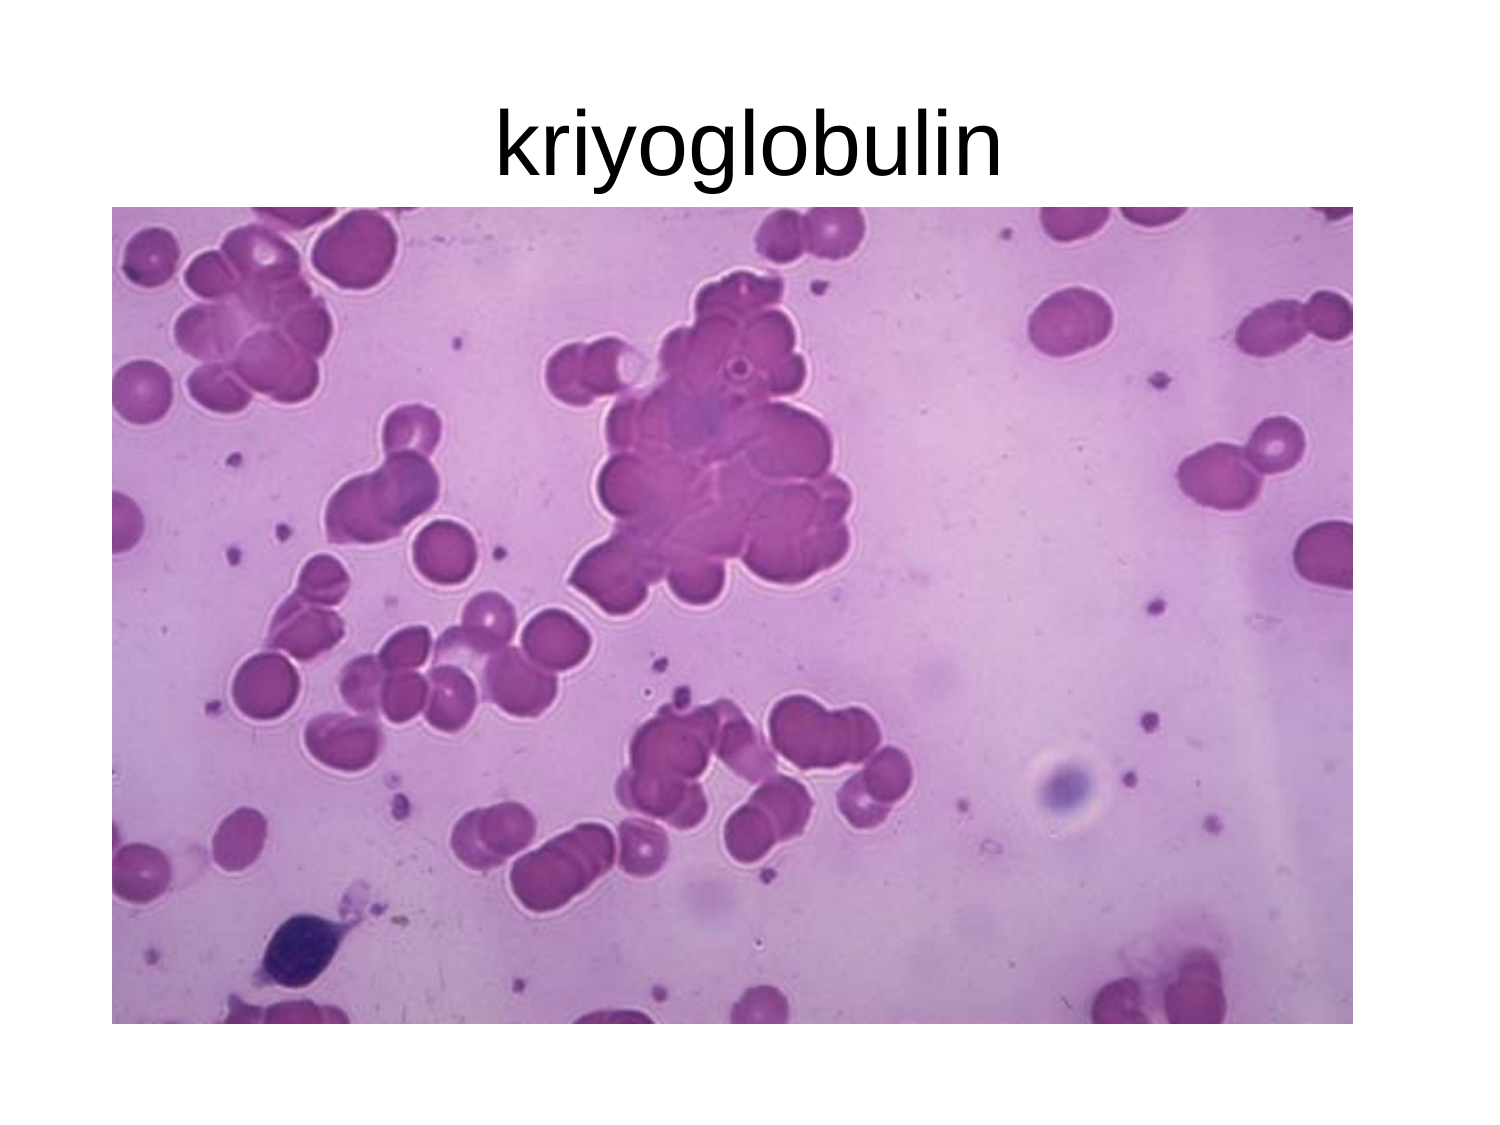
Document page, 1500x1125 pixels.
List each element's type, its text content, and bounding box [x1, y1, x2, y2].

picture [111, 207, 1353, 1024]
title kriyoglobulin [74, 44, 1426, 233]
